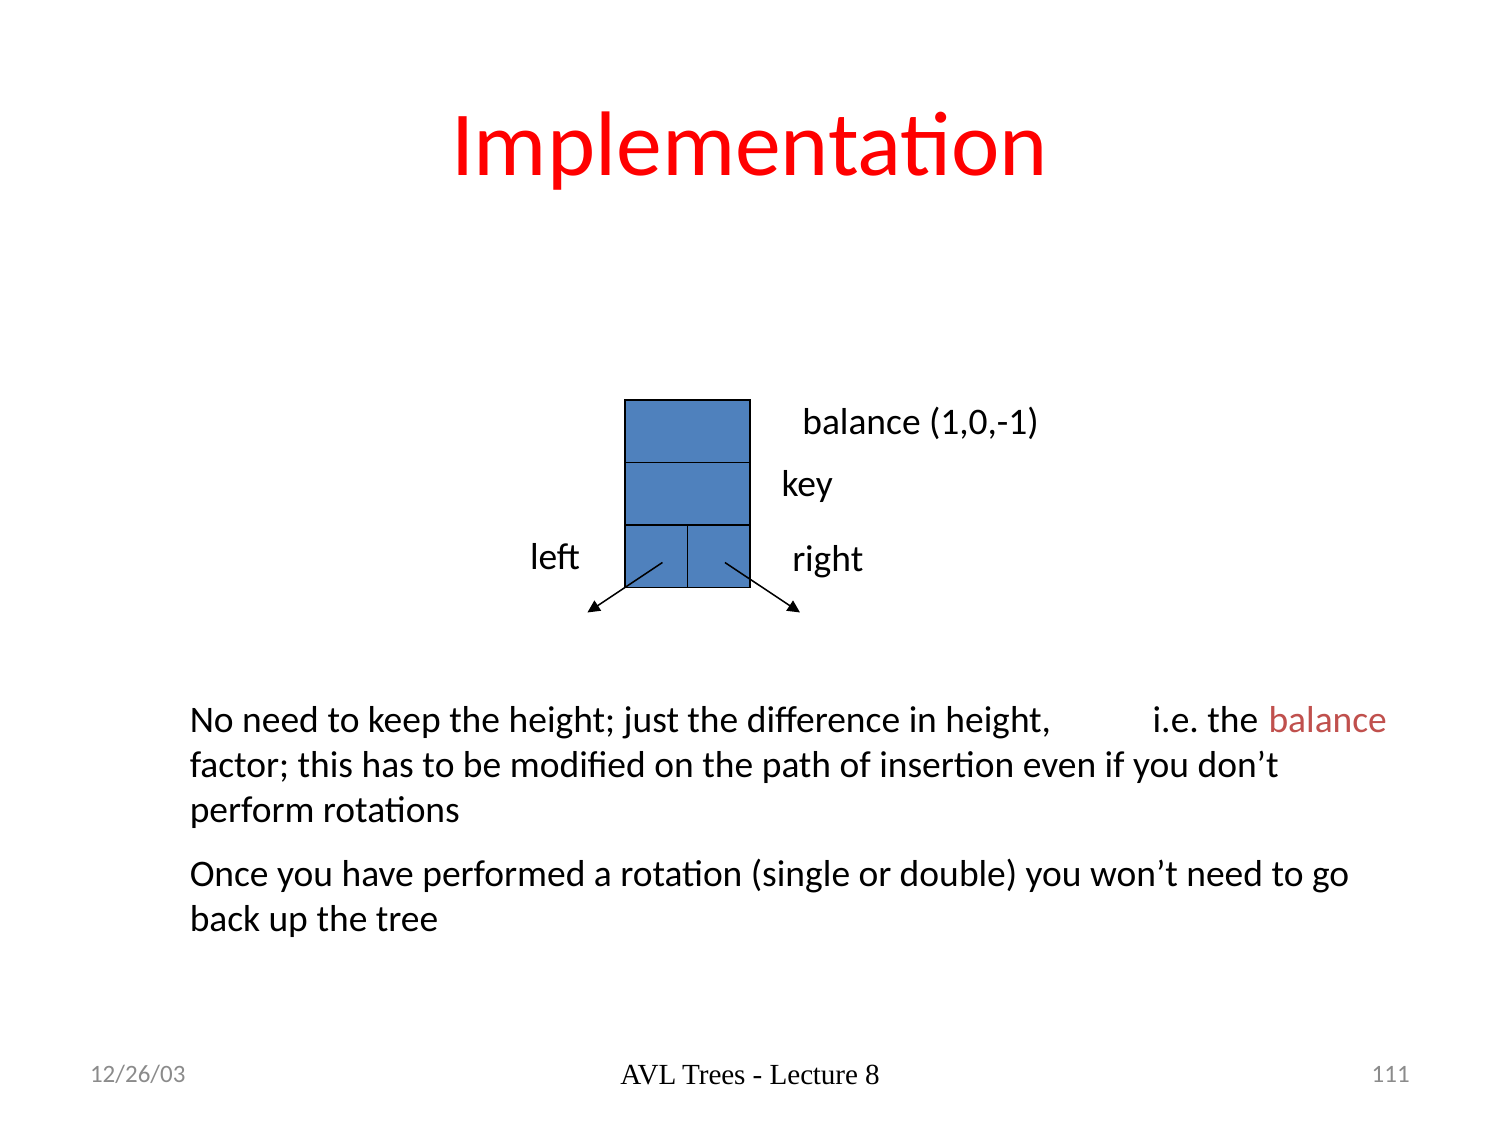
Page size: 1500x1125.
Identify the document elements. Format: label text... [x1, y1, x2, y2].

text_box [624, 525, 687, 588]
text_box right [777, 526, 879, 587]
text_box [587, 562, 663, 613]
text_box [724, 562, 800, 613]
text_box left [515, 524, 595, 585]
slide_number 111 [1074, 1042, 1425, 1103]
text_box [624, 399, 750, 463]
text_box [624, 463, 750, 525]
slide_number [75, 1042, 425, 1103]
text_box key [766, 451, 848, 512]
text_box [687, 525, 750, 588]
text_box No need to keep the height; just the difference in height, i.e. the balance factor; this has to be modified on the path of insertion even if you don’t perform rotations Once you have performed a rotation (single or double) you won’t need to go back up the tree [174, 687, 1413, 946]
text_box balance (1,0,-1) [787, 389, 1054, 449]
title Implementation [75, 45, 1425, 233]
footer AVL Trees - Lecture 8 [512, 1042, 988, 1103]
